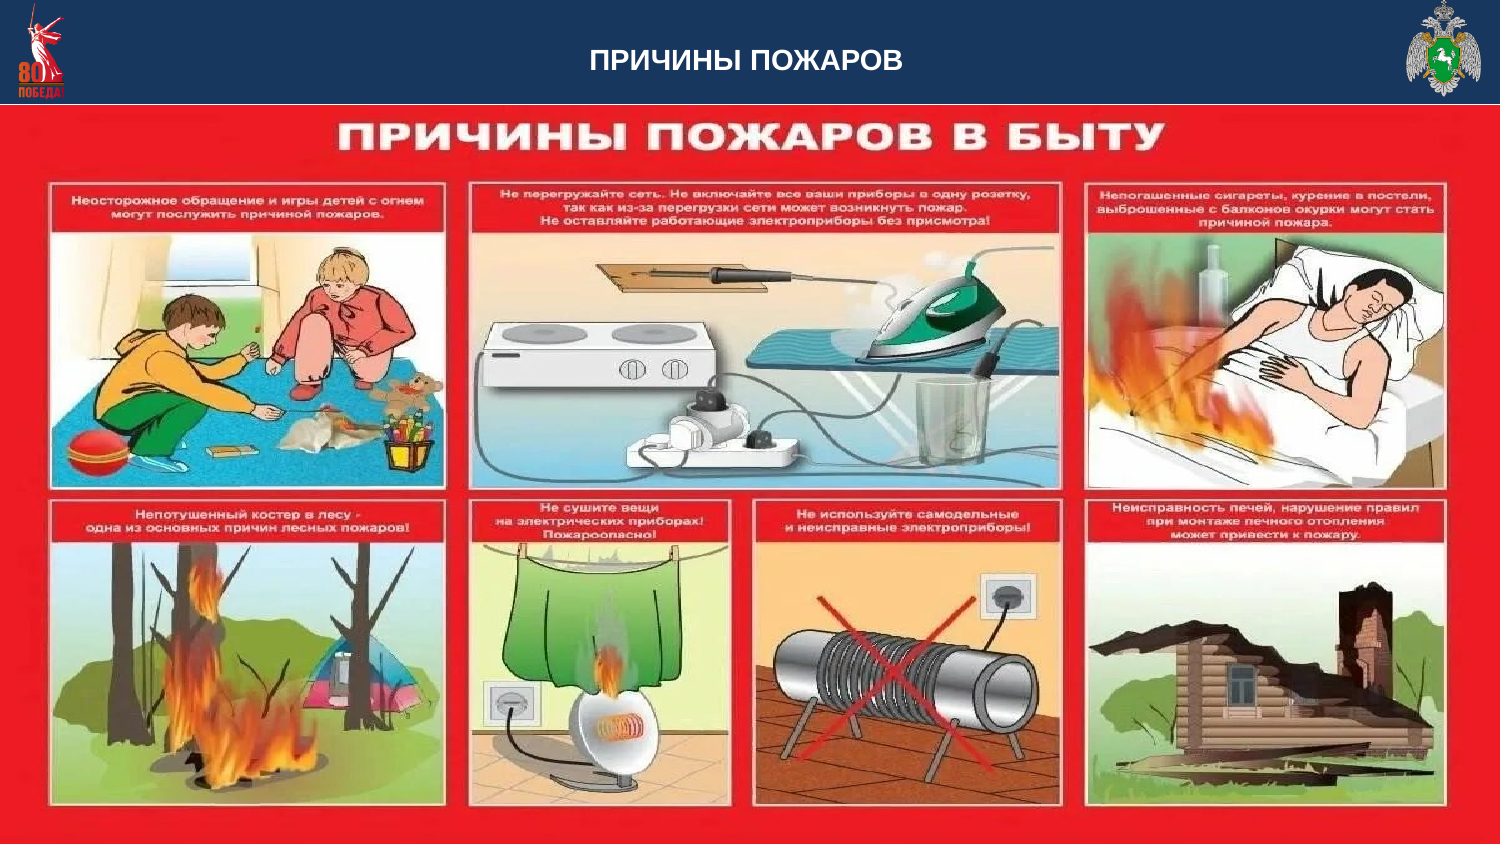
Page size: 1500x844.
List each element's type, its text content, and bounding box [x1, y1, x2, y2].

picture [1406, 0, 1481, 97]
text_box ПРИЧИНЫ ПОЖАРОВ [76, 20, 1400, 92]
picture [0, 105, 1500, 844]
picture [13, 0, 70, 101]
